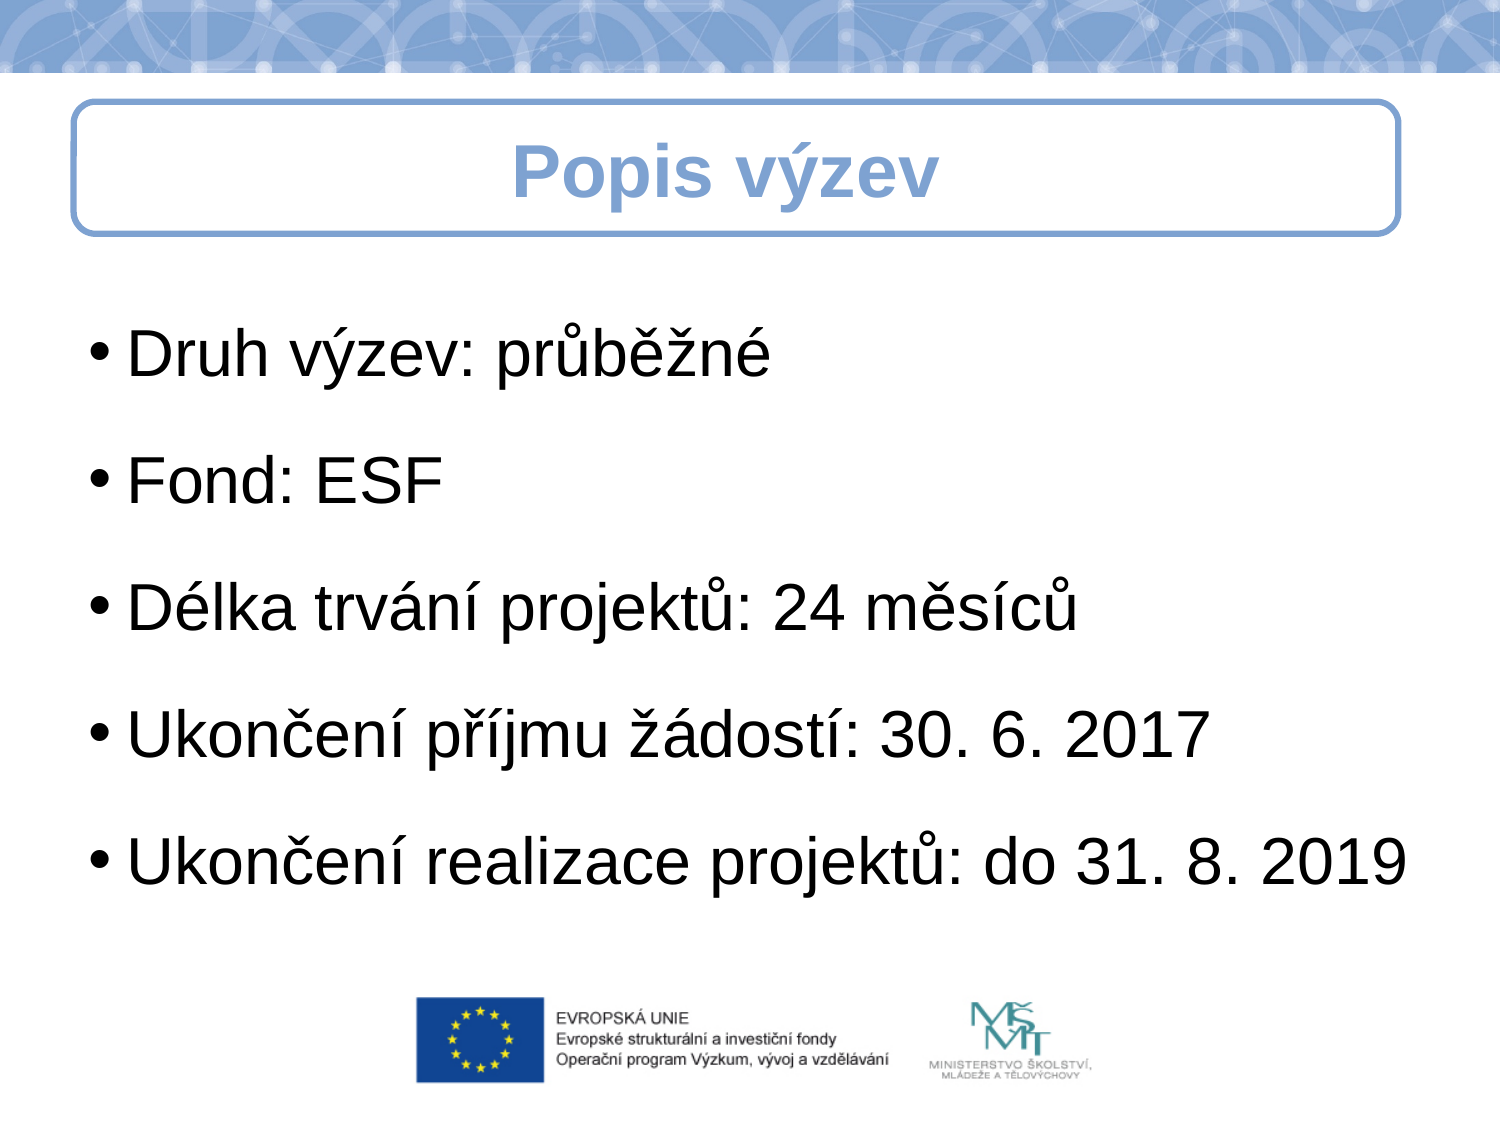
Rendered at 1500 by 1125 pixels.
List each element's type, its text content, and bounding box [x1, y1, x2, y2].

list Druh výzev: průběžné Fond: ESF Délka trvání projektů: 24 měsíců Ukončení příjmu žádostí: 30. 6. 2017 Ukončení realizace projektů: do 31. 8. 2019 [73, 286, 1427, 970]
text_box Popis výzev [72, 100, 1400, 235]
picture [0, 0, 1500, 73]
picture [371, 970, 1129, 1125]
